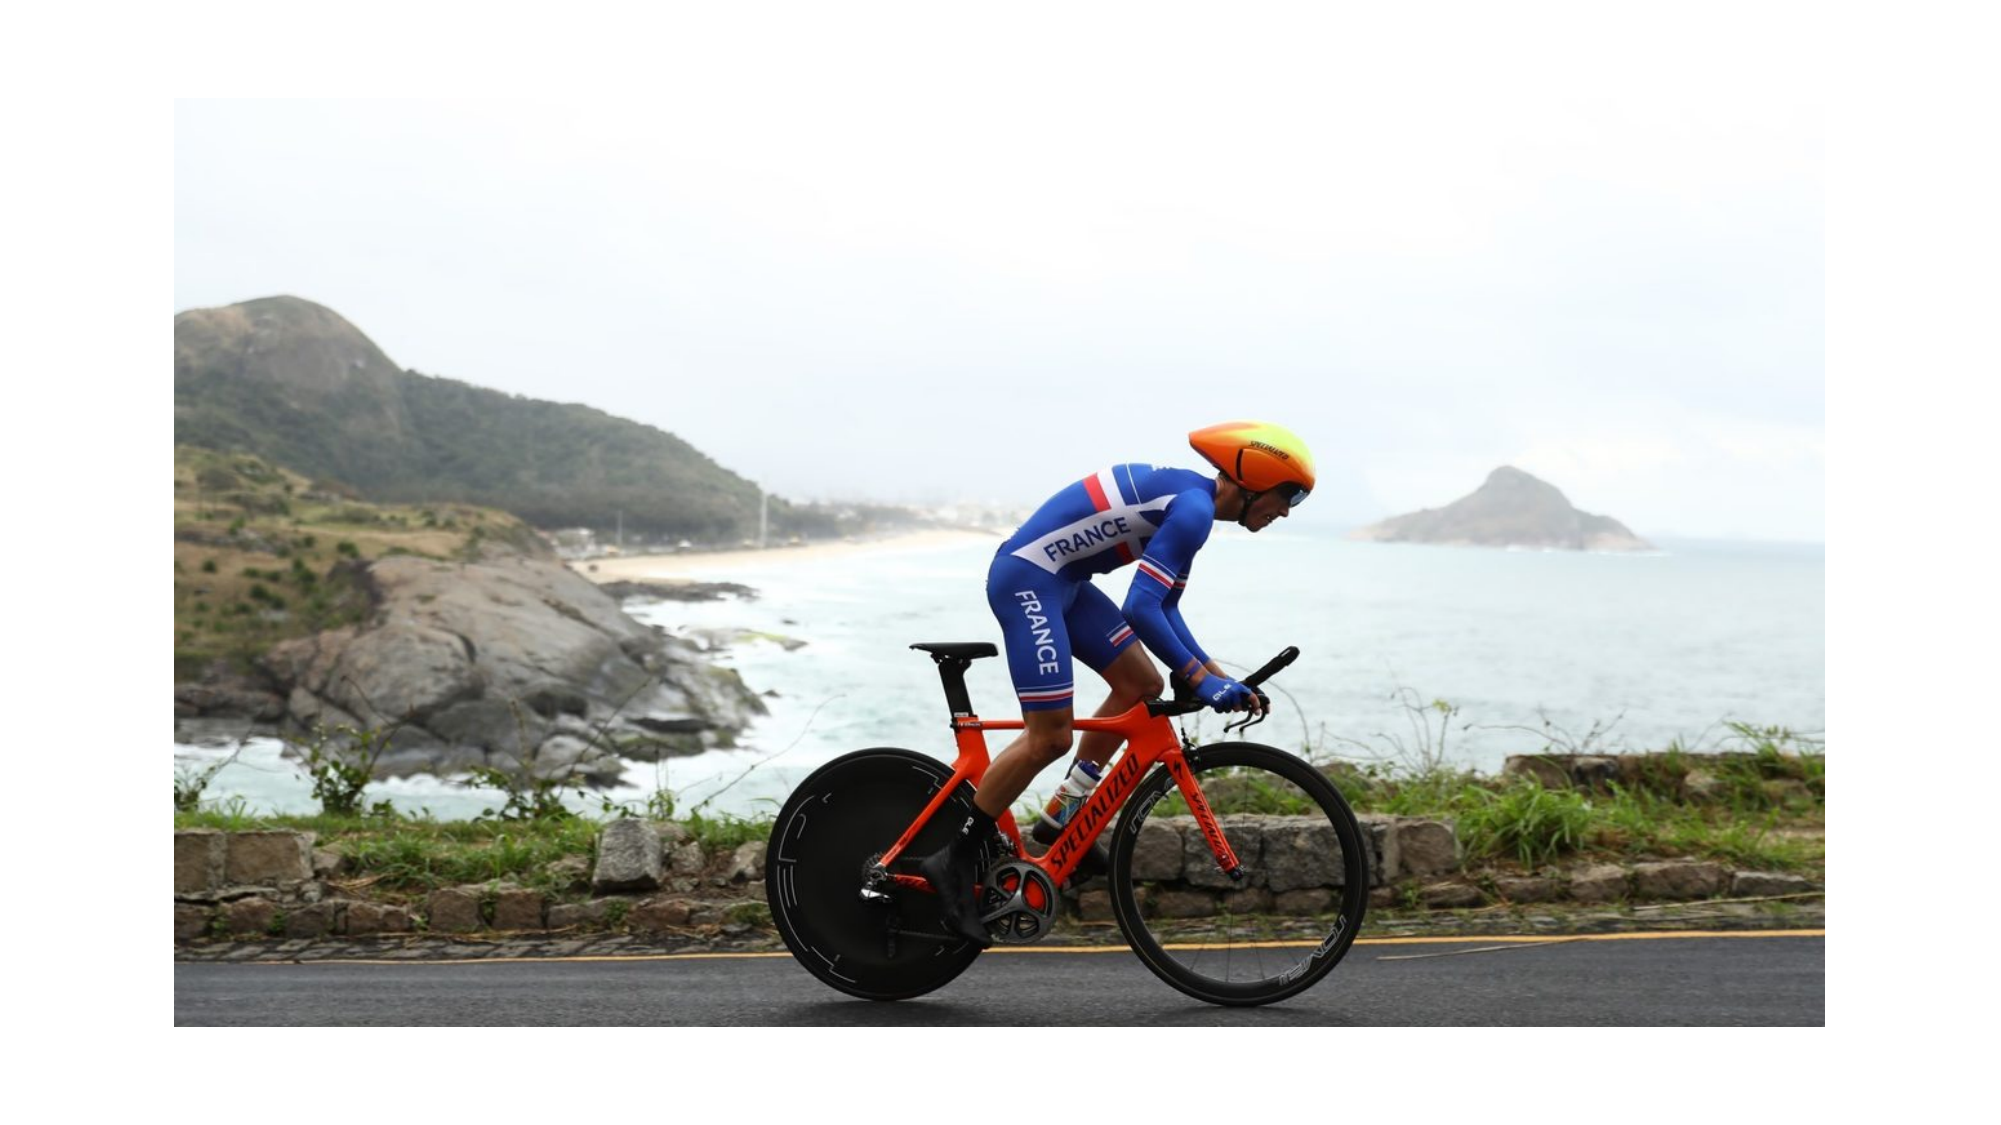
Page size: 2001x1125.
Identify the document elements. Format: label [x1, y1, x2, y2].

picture [174, 98, 1825, 1027]
